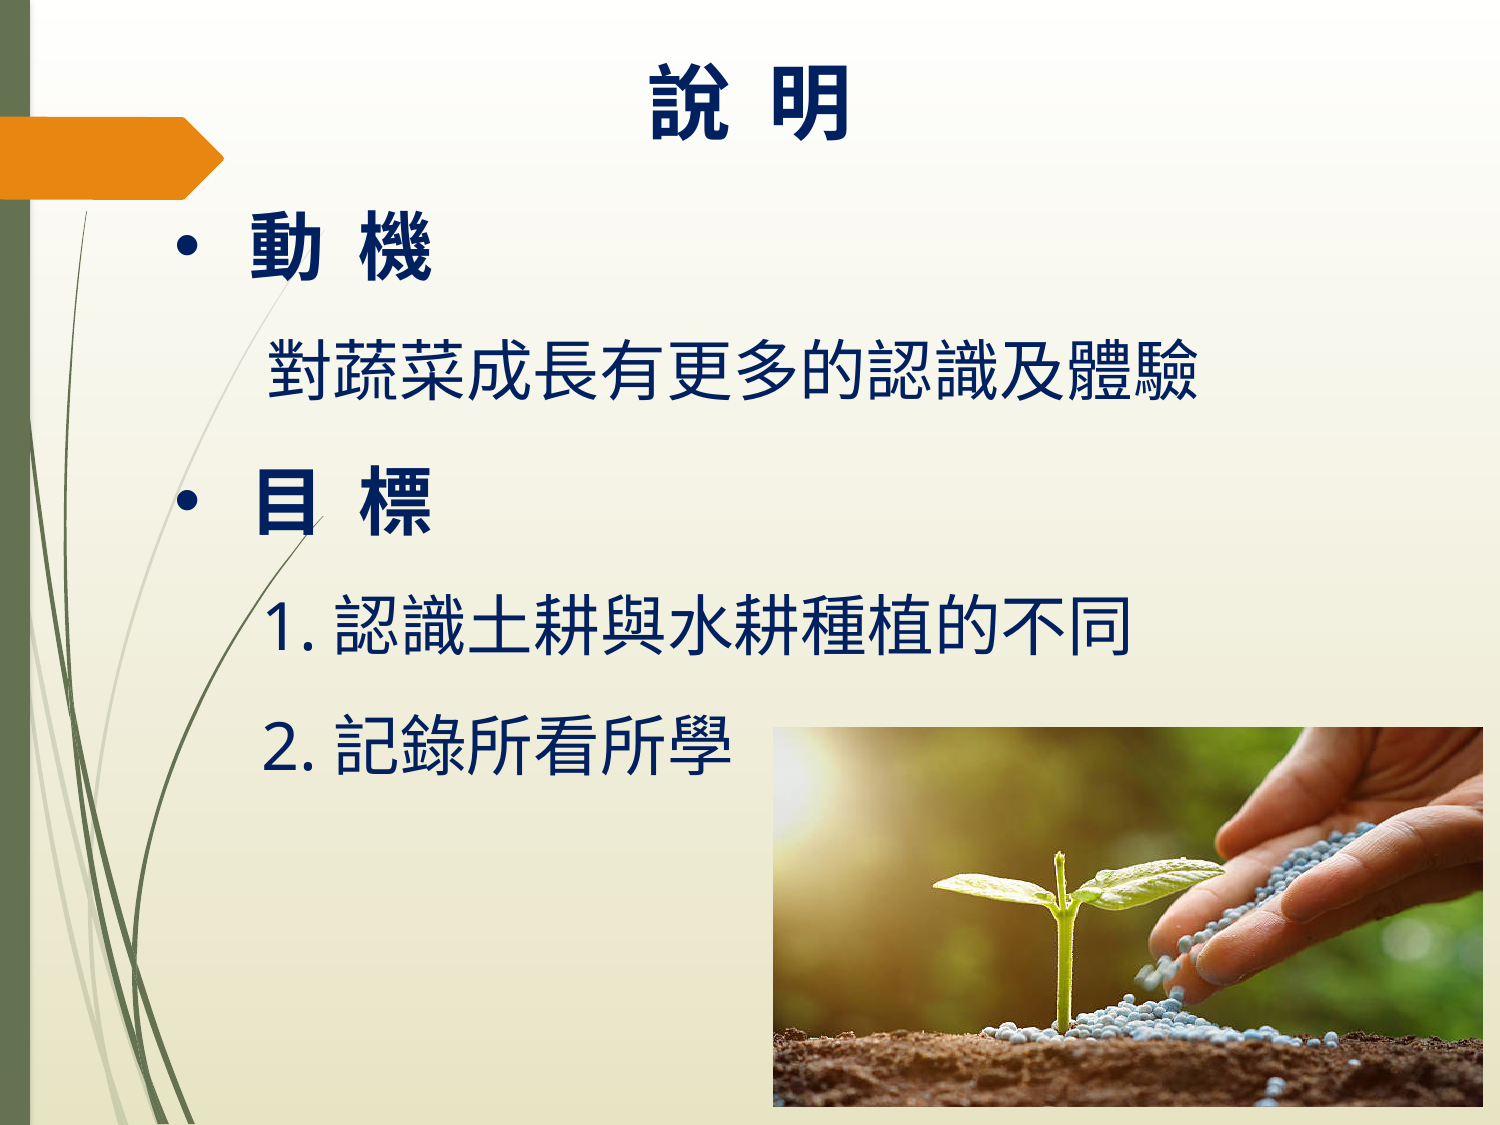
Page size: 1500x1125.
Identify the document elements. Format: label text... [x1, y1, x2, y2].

text_box 動 機 對蔬菜成長有更多的認識及體驗 目 標 1.認識土耕與水耕種植的不同 2.記錄所看所學 [160, 191, 1342, 792]
text_box 說 明 [0, 42, 1500, 158]
picture [773, 727, 1483, 1107]
